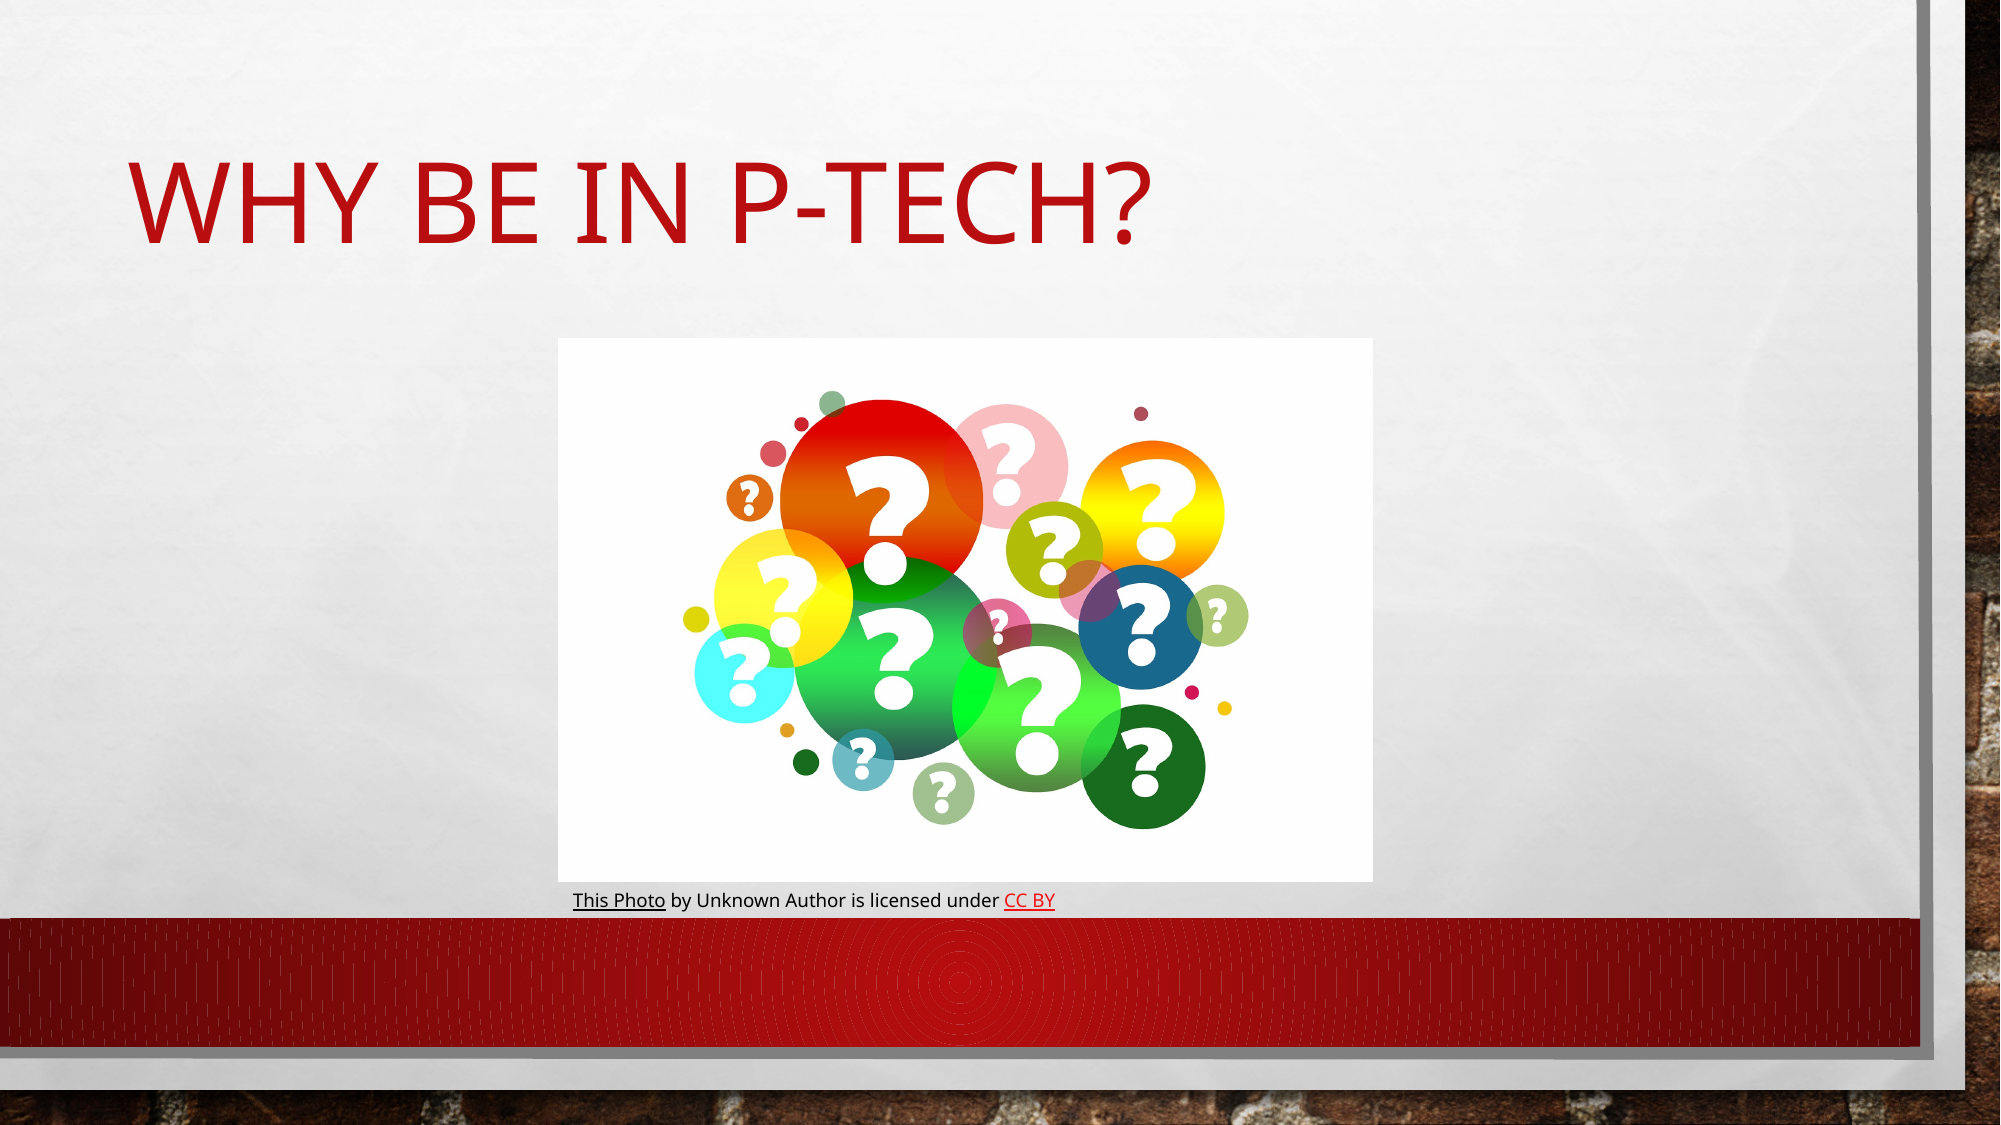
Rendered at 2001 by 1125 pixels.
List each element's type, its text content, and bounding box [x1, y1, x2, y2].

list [557, 338, 1373, 883]
title Why be in p-tech? [112, 112, 1818, 302]
picture [0, 0, 2000, 1125]
text_box This Photo by Unknown Author is licensed under CC BY [558, 883, 1373, 922]
